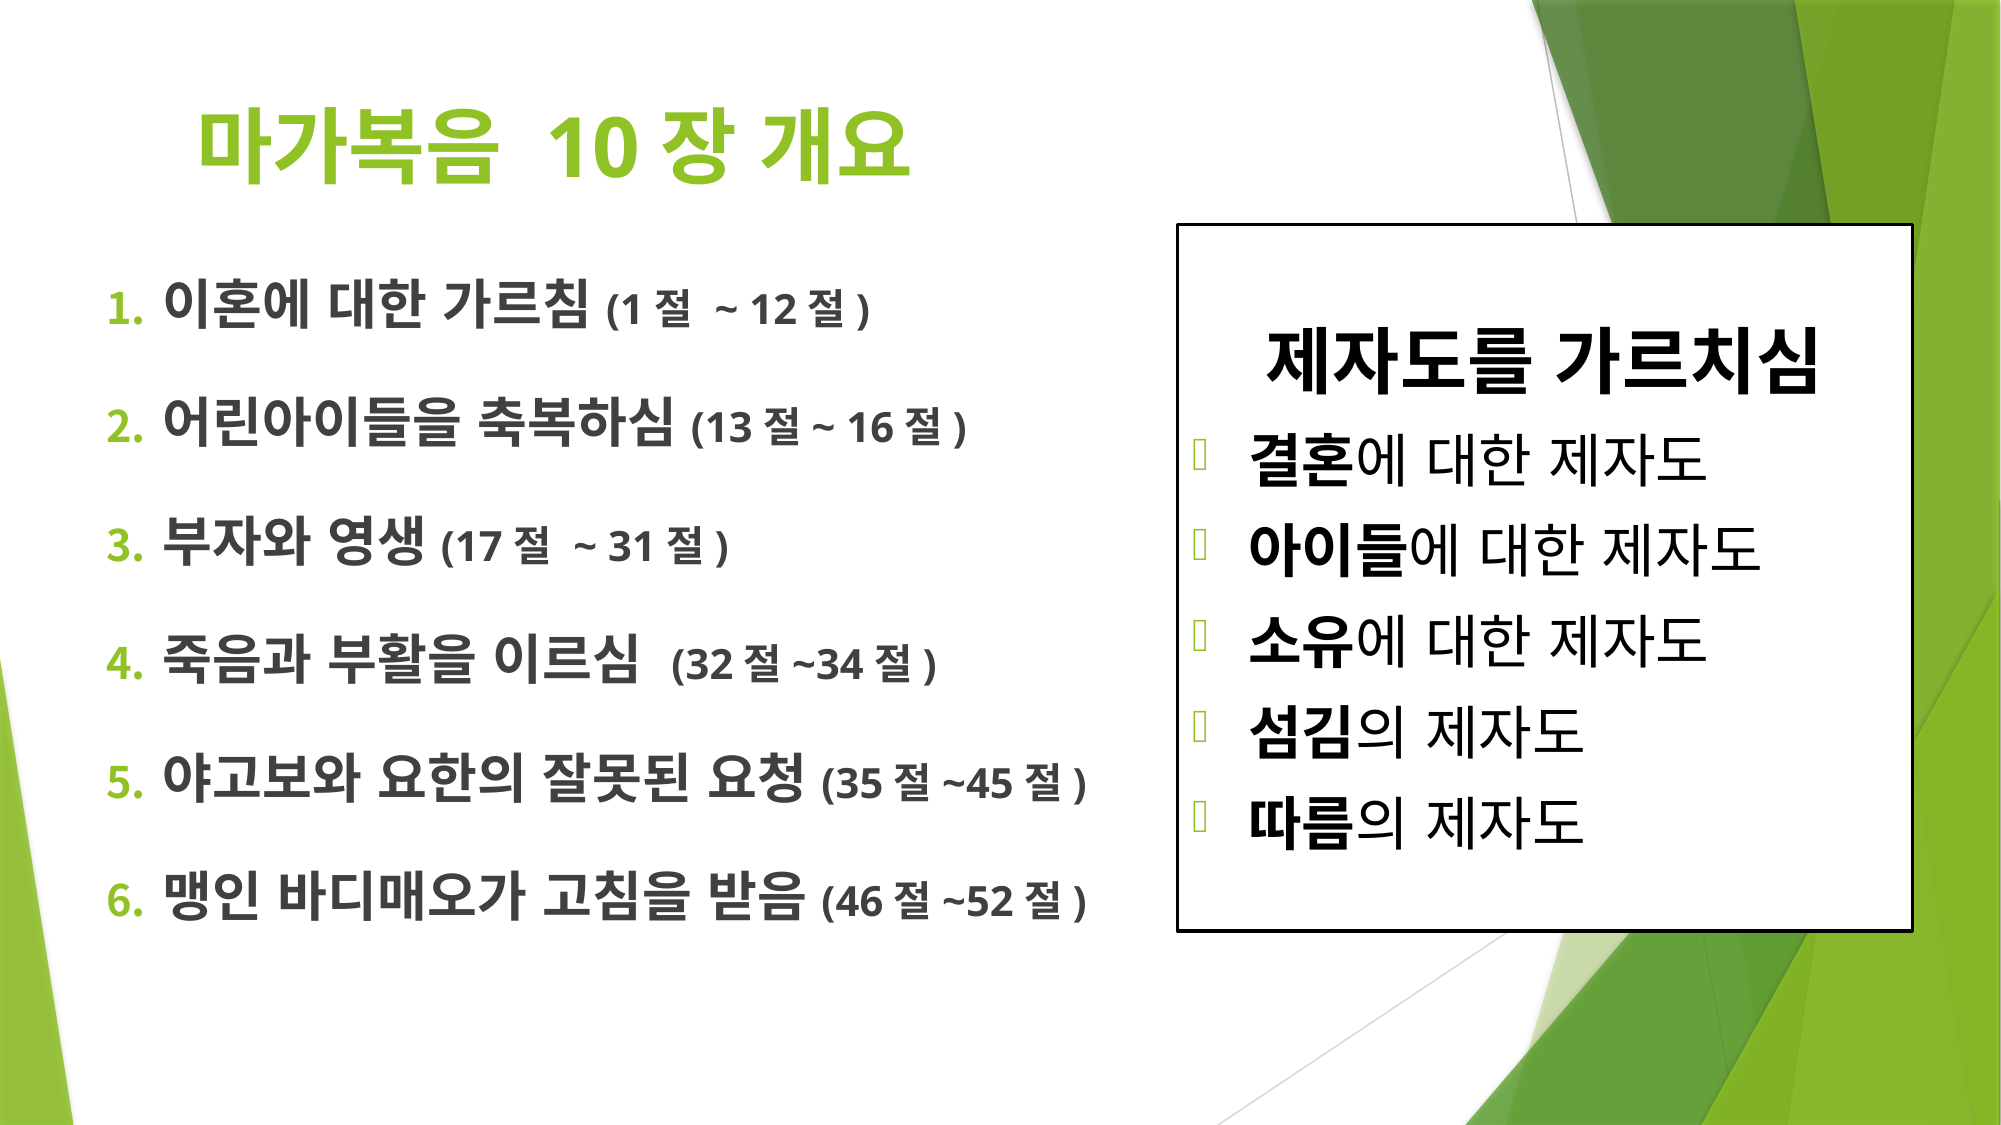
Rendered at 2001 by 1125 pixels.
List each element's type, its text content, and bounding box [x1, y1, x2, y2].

list 제자도를 가르치심 결혼에 대한 제자도 아이들에 대한 제자도 소유에 대한 제자도 섬김의 제자도 따름의 제자도 [1176, 223, 1914, 933]
list 이혼에 대한 가르침(1절 ~ 12절) 어린아이들을 축복하심(13절~ 16절) 부자와 영생(17절 ~ 31절) 죽음과 부활을 이르심 (32절~34절) 야고보와 요한의 잘못된 요청(35절~45절) 맹인 바디매오가 고침을 받음(46절~52절) [91, 229, 1226, 994]
title 마가복음 10장 개요 [181, 86, 1643, 229]
